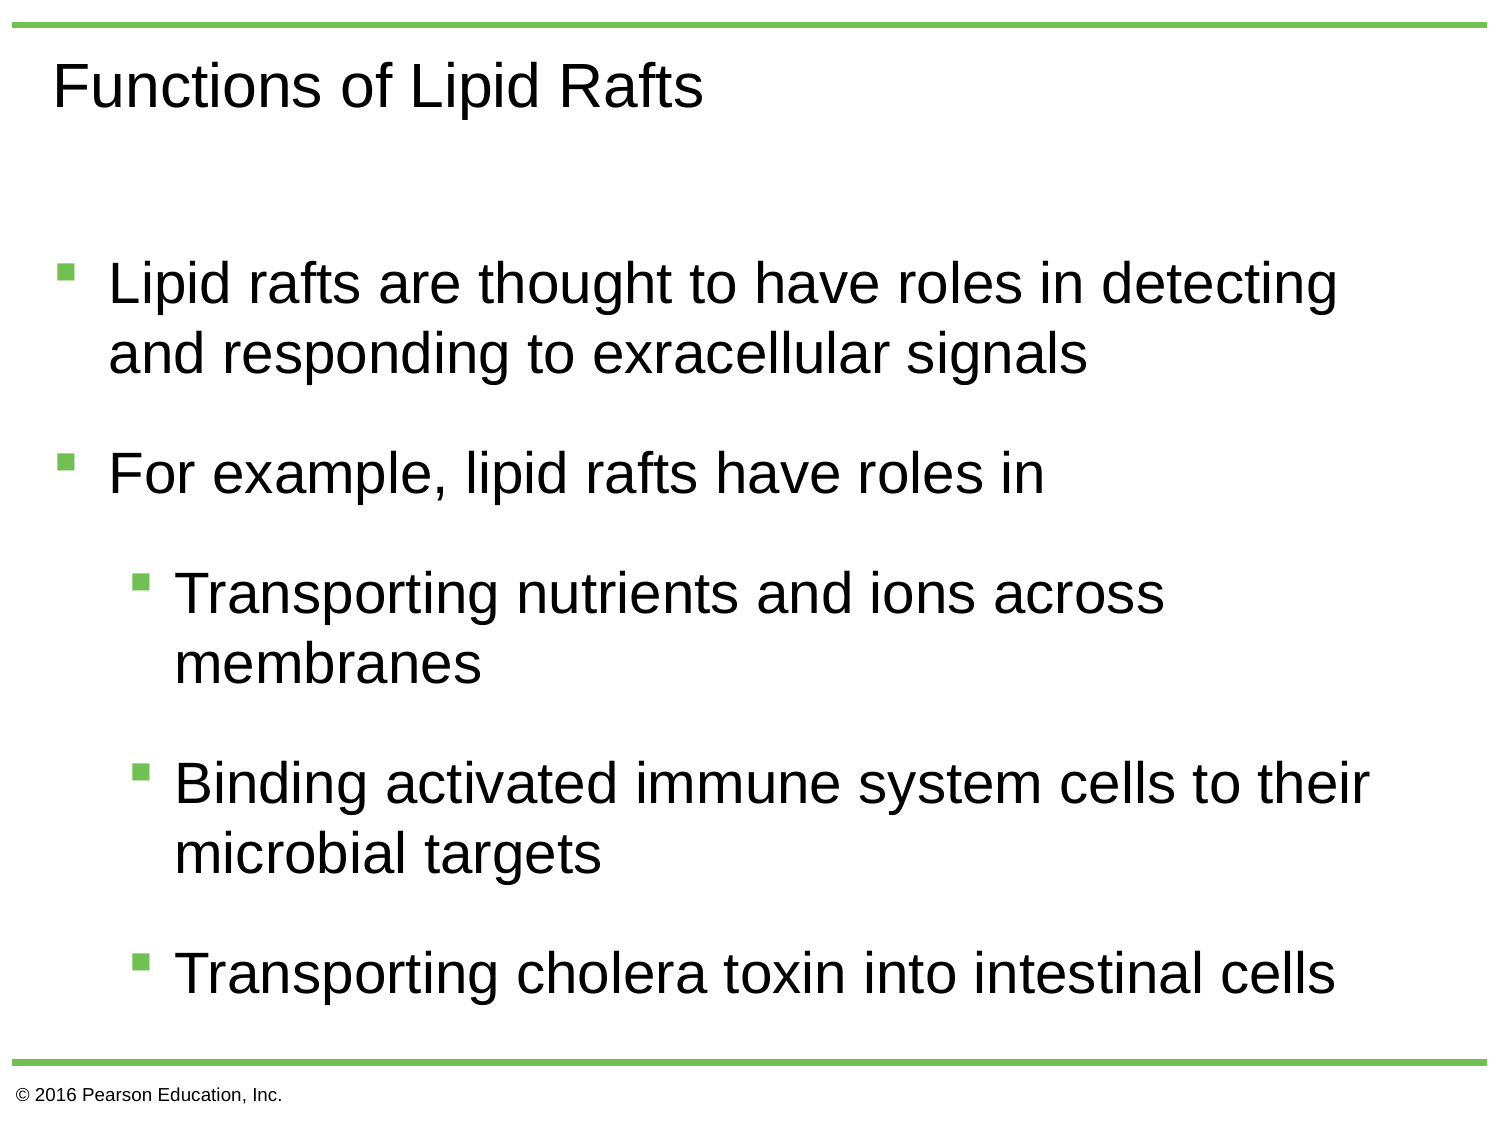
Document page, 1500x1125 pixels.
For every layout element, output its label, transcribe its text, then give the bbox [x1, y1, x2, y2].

list Lipid rafts are thought to have roles in detecting and responding to exracellular signals For example, lipid rafts have roles in Transporting nutrients and ions across membranes Binding activated immune system cells to their microbial targets Transporting cholera toxin into intestinal cells [37, 237, 1463, 1050]
footer © 2016 Pearson Education, Inc. [0, 1062, 476, 1125]
title Functions of Lipid Rafts [37, 37, 1463, 213]
